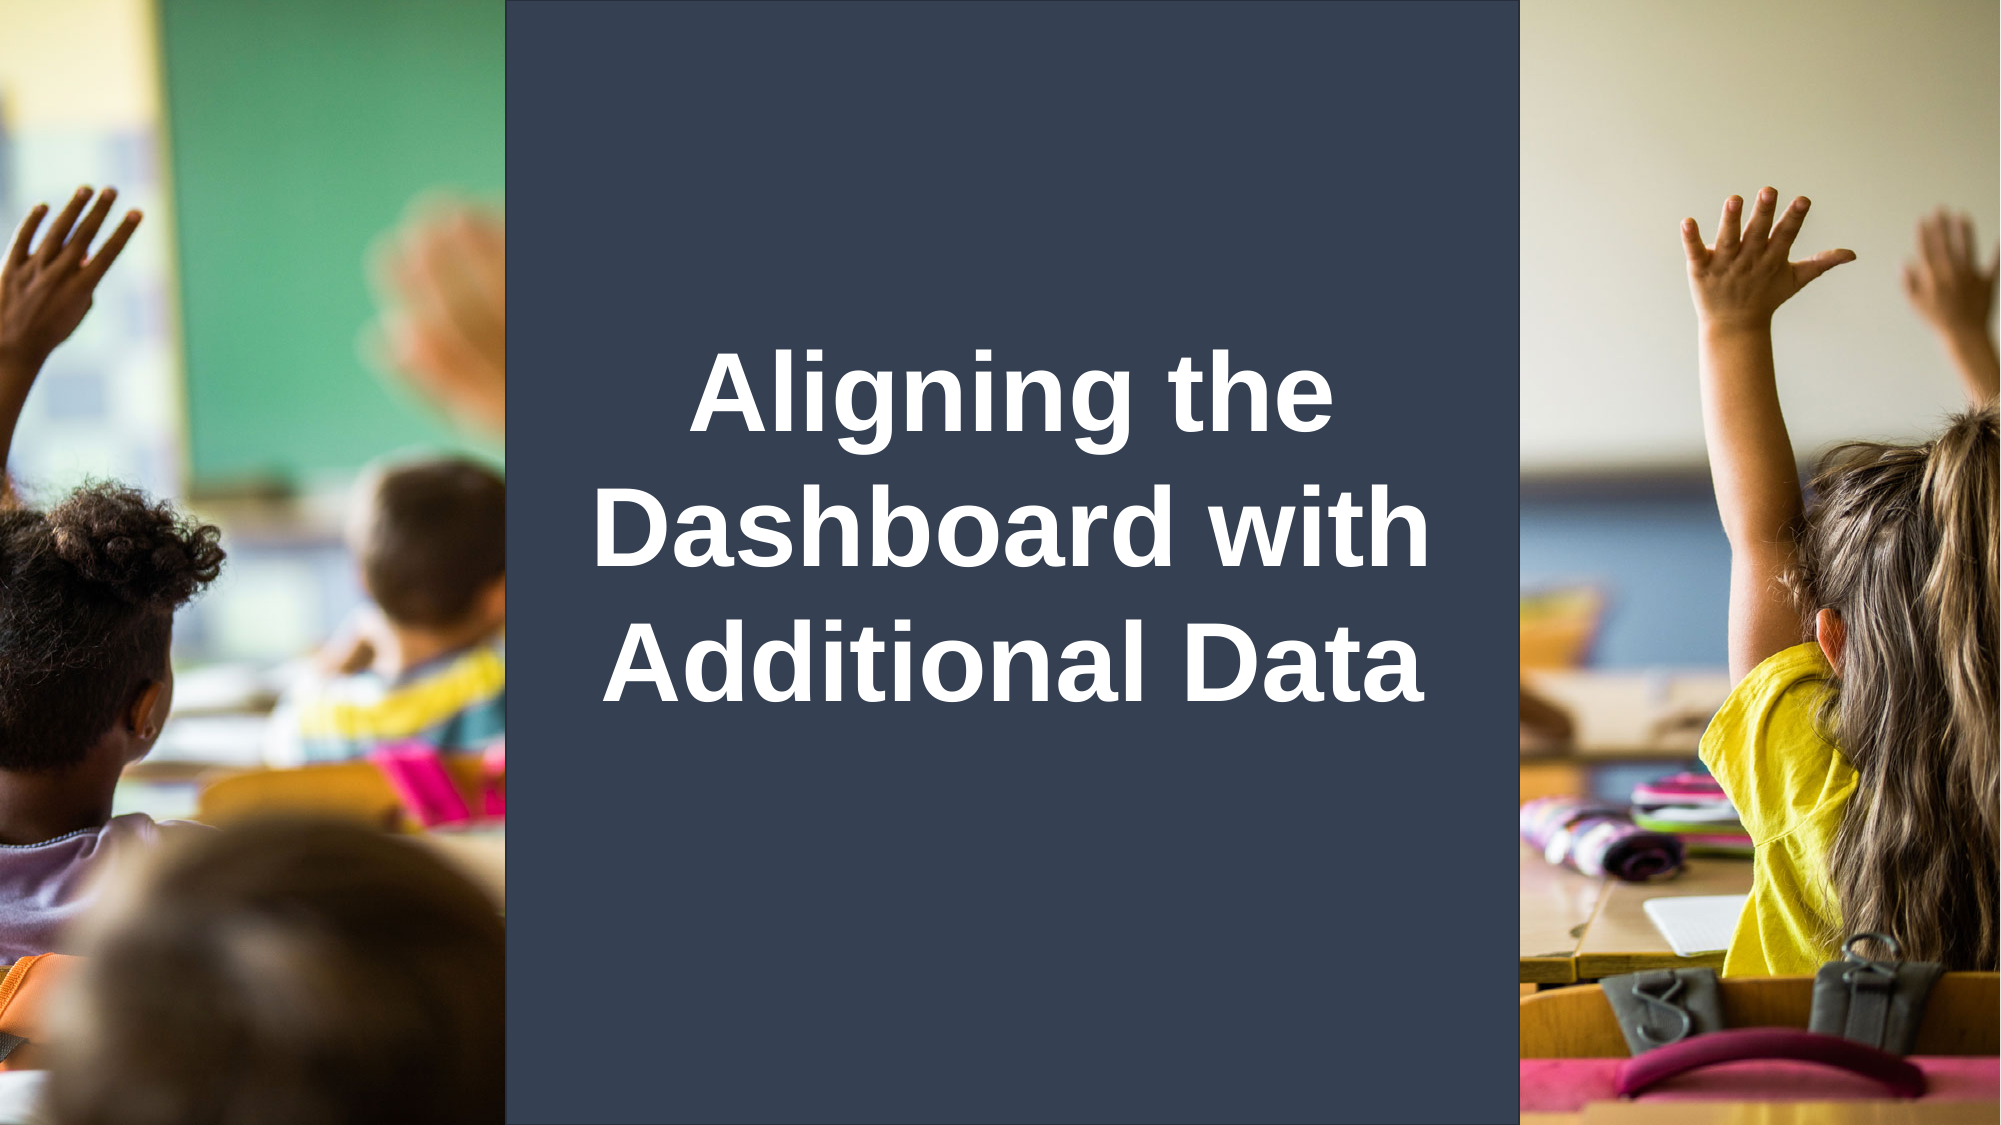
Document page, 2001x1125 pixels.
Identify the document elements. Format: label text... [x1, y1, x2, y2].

title Aligning the Dashboard with Additional Data [506, 50, 1519, 994]
picture [0, 0, 505, 1125]
picture [1520, 0, 2001, 1125]
